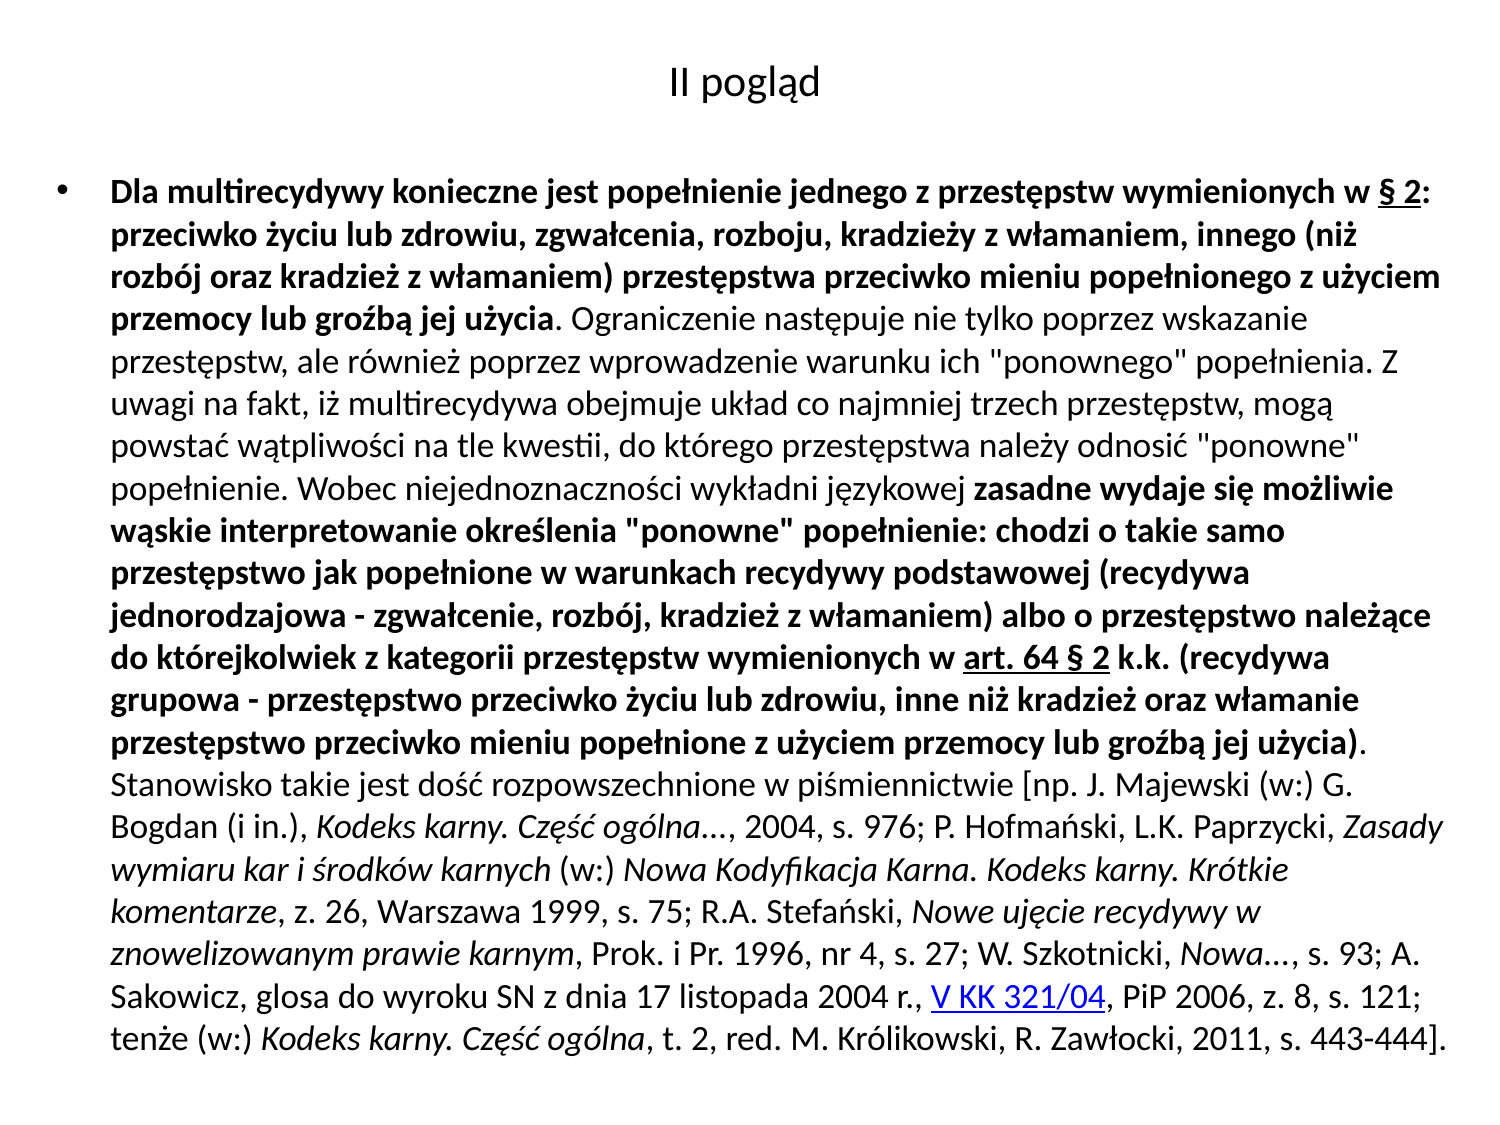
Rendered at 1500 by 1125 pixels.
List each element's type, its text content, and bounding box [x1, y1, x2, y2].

list Dla multirecydywy konieczne jest popełnienie jednego z przestępstw wymienionych w § 2: przeciwko życiu lub zdrowiu, zgwałcenia, rozboju, kradzieży z włamaniem, innego (niż rozbój oraz kradzież z włamaniem) przestępstwa przeciwko mieniu popełnionego z użyciem przemocy lub groźbą jej użycia. Ograniczenie następuje nie tylko poprzez wskazanie przestępstw, ale również poprzez wprowadzenie warunku ich "ponownego" popełnienia. Z uwagi na fakt, iż multirecydywa obejmuje układ co najmniej trzech przestępstw, mogą powstać wątpliwości na tle kwestii, do którego przestępstwa należy odnosić "ponowne" popełnienie. Wobec niejednoznaczności wykładni językowej zasadne wydaje się możliwie wąskie interpretowanie określenia "ponowne" popełnienie: chodzi o takie samo przestępstwo jak popełnione w warunkach recydywy podstawowej (recydywa jednorodzajowa - zgwałcenie, rozbój, kradzież z włamaniem) albo o przestępstwo należące do którejkolwiek z kategorii przestępstw wymienionych w art. 64 § 2 k.k. (recydywa grupowa - przestępstwo przeciwko życiu lub zdrowiu, inne niż kradzież oraz włamanie przestępstwo przeciwko mieniu popełnione z użyciem przemocy lub groźbą jej użycia). Stanowisko takie jest dość rozpowszechnione w piśmiennictwie [np. J. Majewski (w:) G. Bogdan (i in.), Kodeks karny. Część ogólna..., 2004, s. 976; P. Hofmański, L.K. Paprzycki, Zasady wymiaru kar i środków karnych (w:) Nowa Kodyfikacja Karna. Kodeks karny. Krótkie komentarze, z. 26, Warszawa 1999, s. 75; R.A. Stefański, Nowe ujęcie recydywy w znowelizowanym prawie karnym, Prok. i Pr. 1996, nr 4, s. 27; W. Szkotnicki, Nowa..., s. 93; A. Sakowicz, glosa do wyroku SN z dnia 17 listopada 2004 r., V KK 321/04, PiP 2006, z. 8, s. 121; tenże (w:) Kodeks karny. Część ogólna, t. 2, red. M. Królikowski, R. Zawłocki, 2011, s. 443-444]. [40, 160, 1471, 1083]
title II pogląd [74, 44, 1426, 114]
